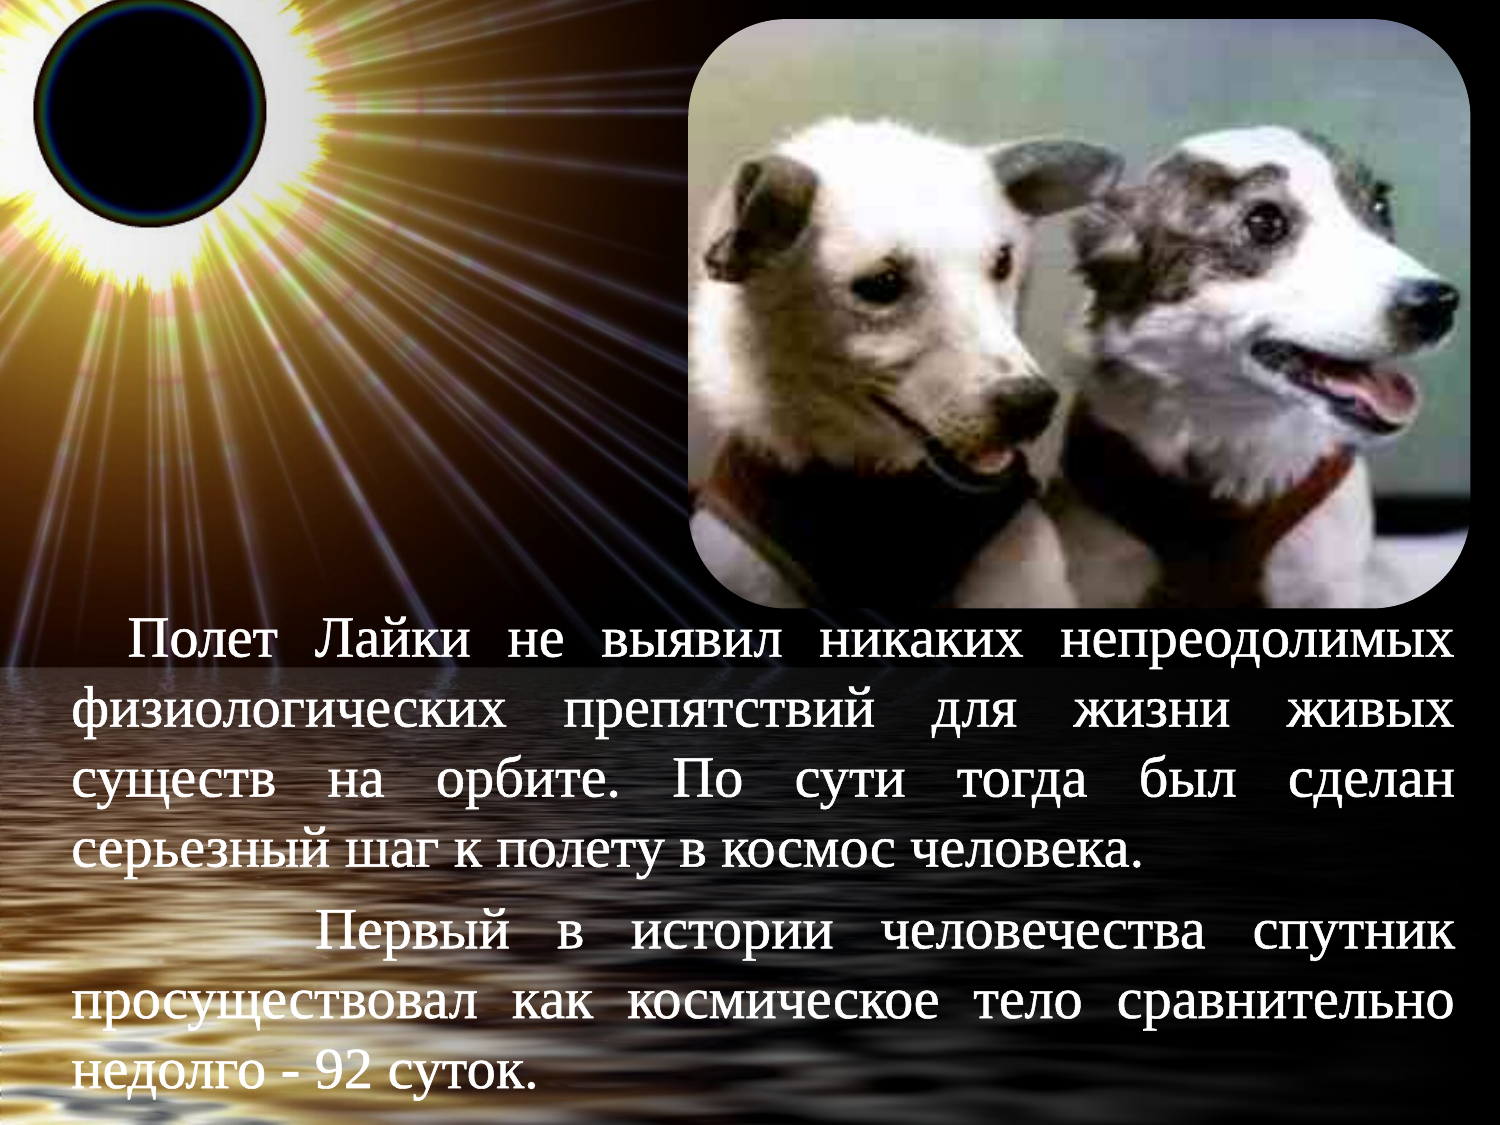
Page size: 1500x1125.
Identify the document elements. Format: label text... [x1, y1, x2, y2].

picture [0, 0, 1500, 1125]
list Полет Лайки не выявил никаких непреодолимых физиологических препятствий для жизни живых существ на орбите. По сути тогда был сделан серьезный шаг к полету в космос человека. Первый в истории человечества спутник просуществовал как космическое тело сравнительно недолго - 92 суток. [0, 590, 1471, 1095]
